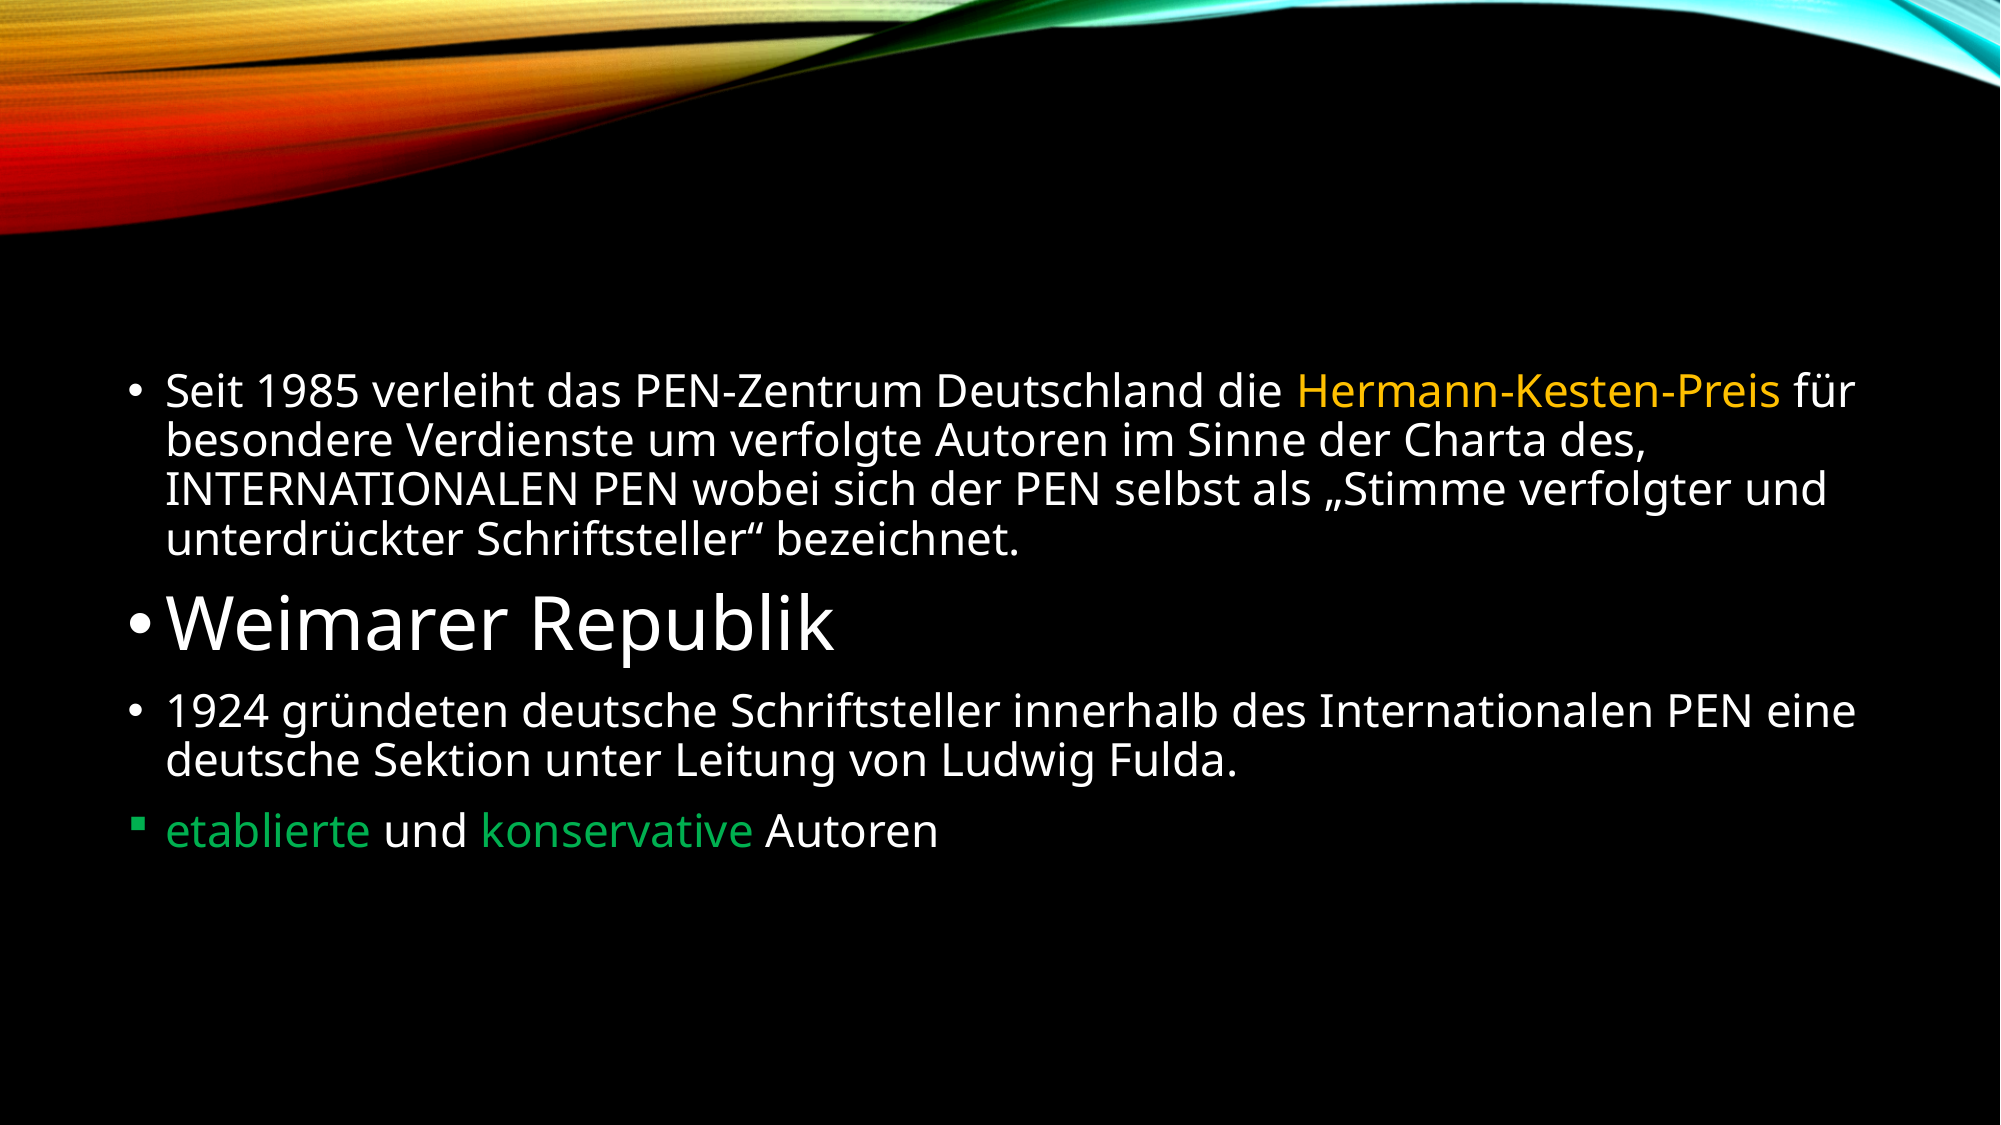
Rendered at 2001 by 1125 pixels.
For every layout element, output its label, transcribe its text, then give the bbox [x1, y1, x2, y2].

picture [0, 0, 2000, 237]
list Seit 1985 verleiht das PEN-Zentrum Deutschland die Hermann-Kesten-Preis für besondere Verdienste um verfolgte Autoren im Sinne der Charta des, INTERNATIONALEN PEN wobei sich der PEN selbst als „Stimme verfolgter und unterdrückter Schriftsteller“ bezeichnet. Weimarer Republik 1924 gründeten deutsche Schriftsteller innerhalb des Internationalen PEN eine deutsche Sektion unter Leitung von Ludwig Fulda. etablierte und konservative Autoren [112, 360, 1888, 1021]
